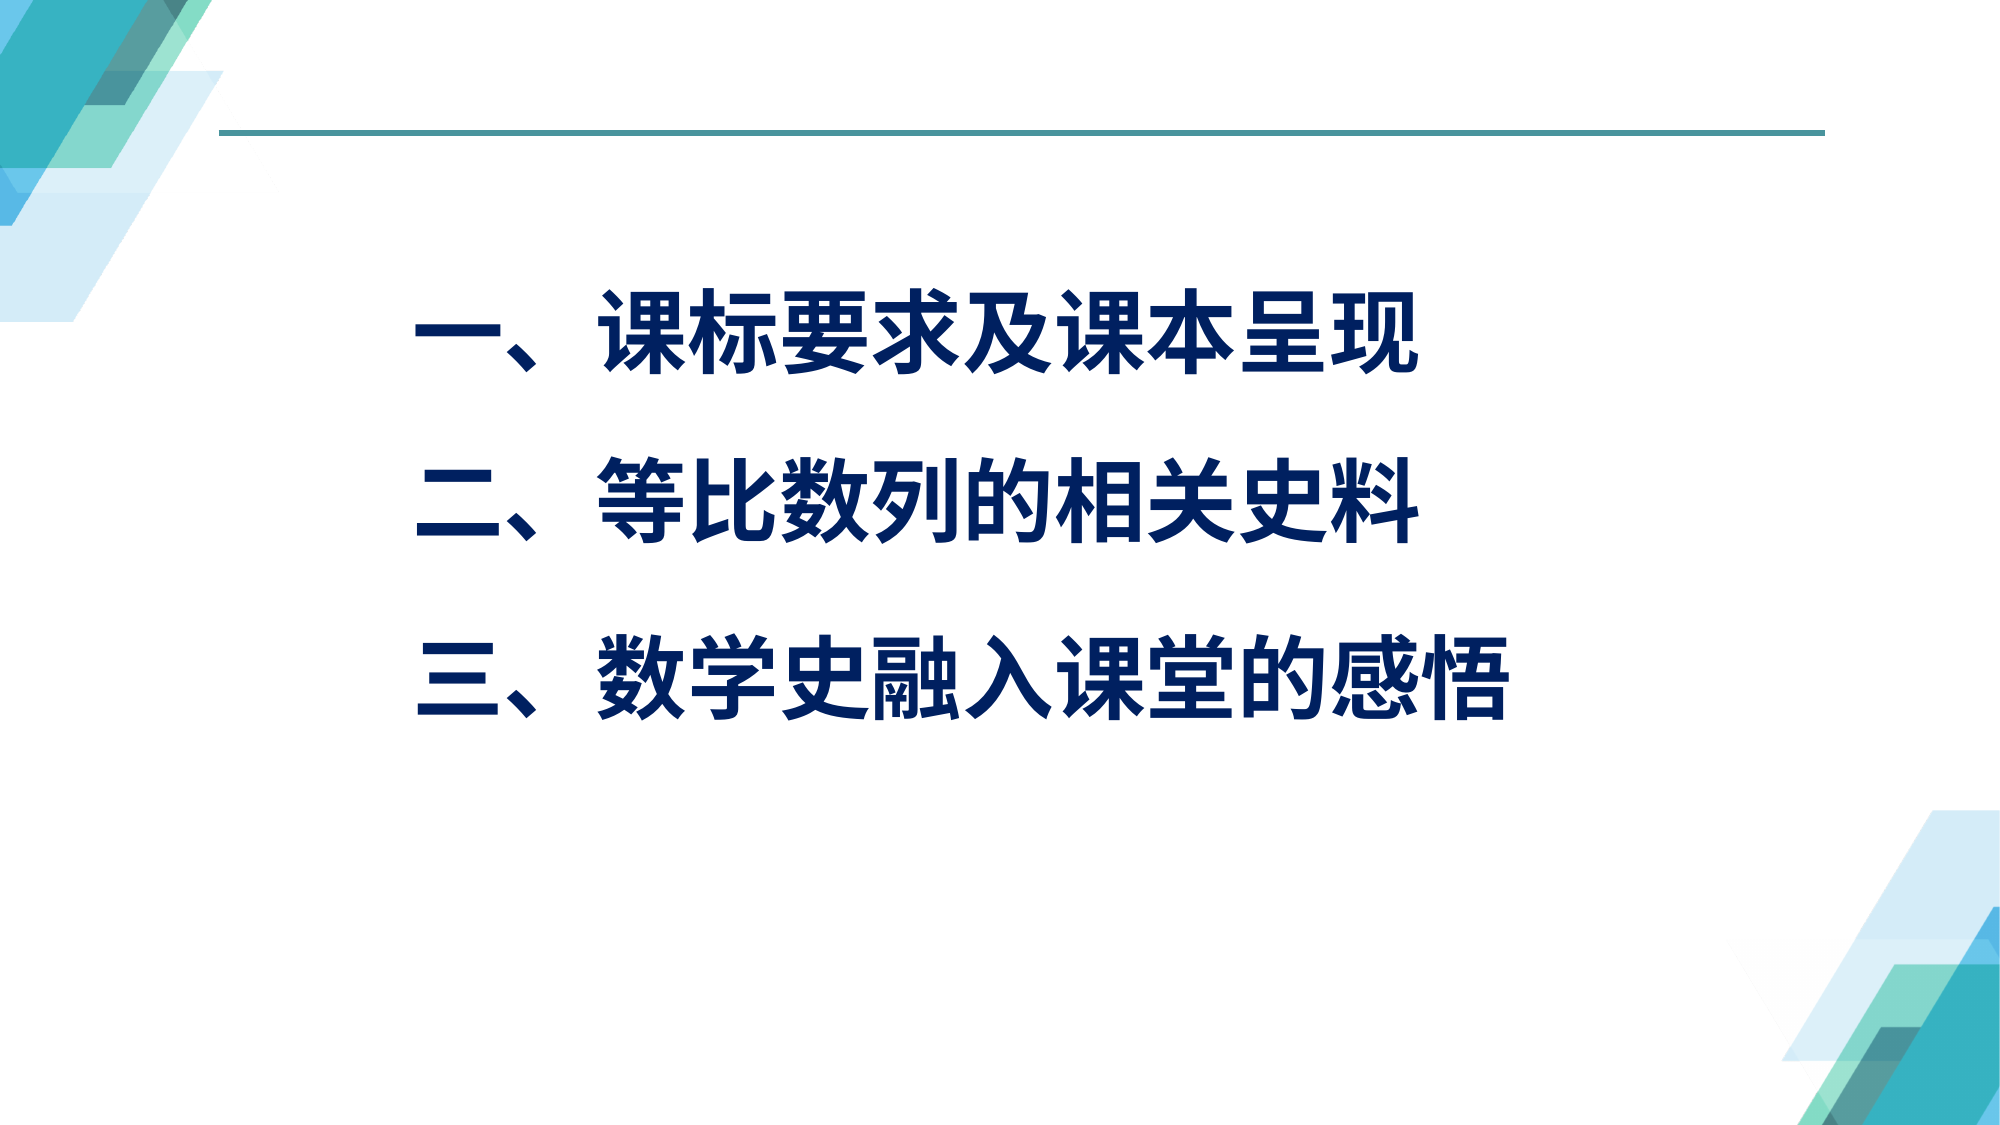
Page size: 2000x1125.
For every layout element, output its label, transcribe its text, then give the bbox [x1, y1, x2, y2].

text_box 二、等比数列的相关史料 [397, 436, 1945, 561]
picture [0, 0, 279, 322]
picture [1727, 811, 2000, 1125]
text_box 三、数学史融入课堂的感悟 [397, 613, 1945, 739]
text_box 一、课标要求及课本呈现 [397, 267, 1657, 392]
